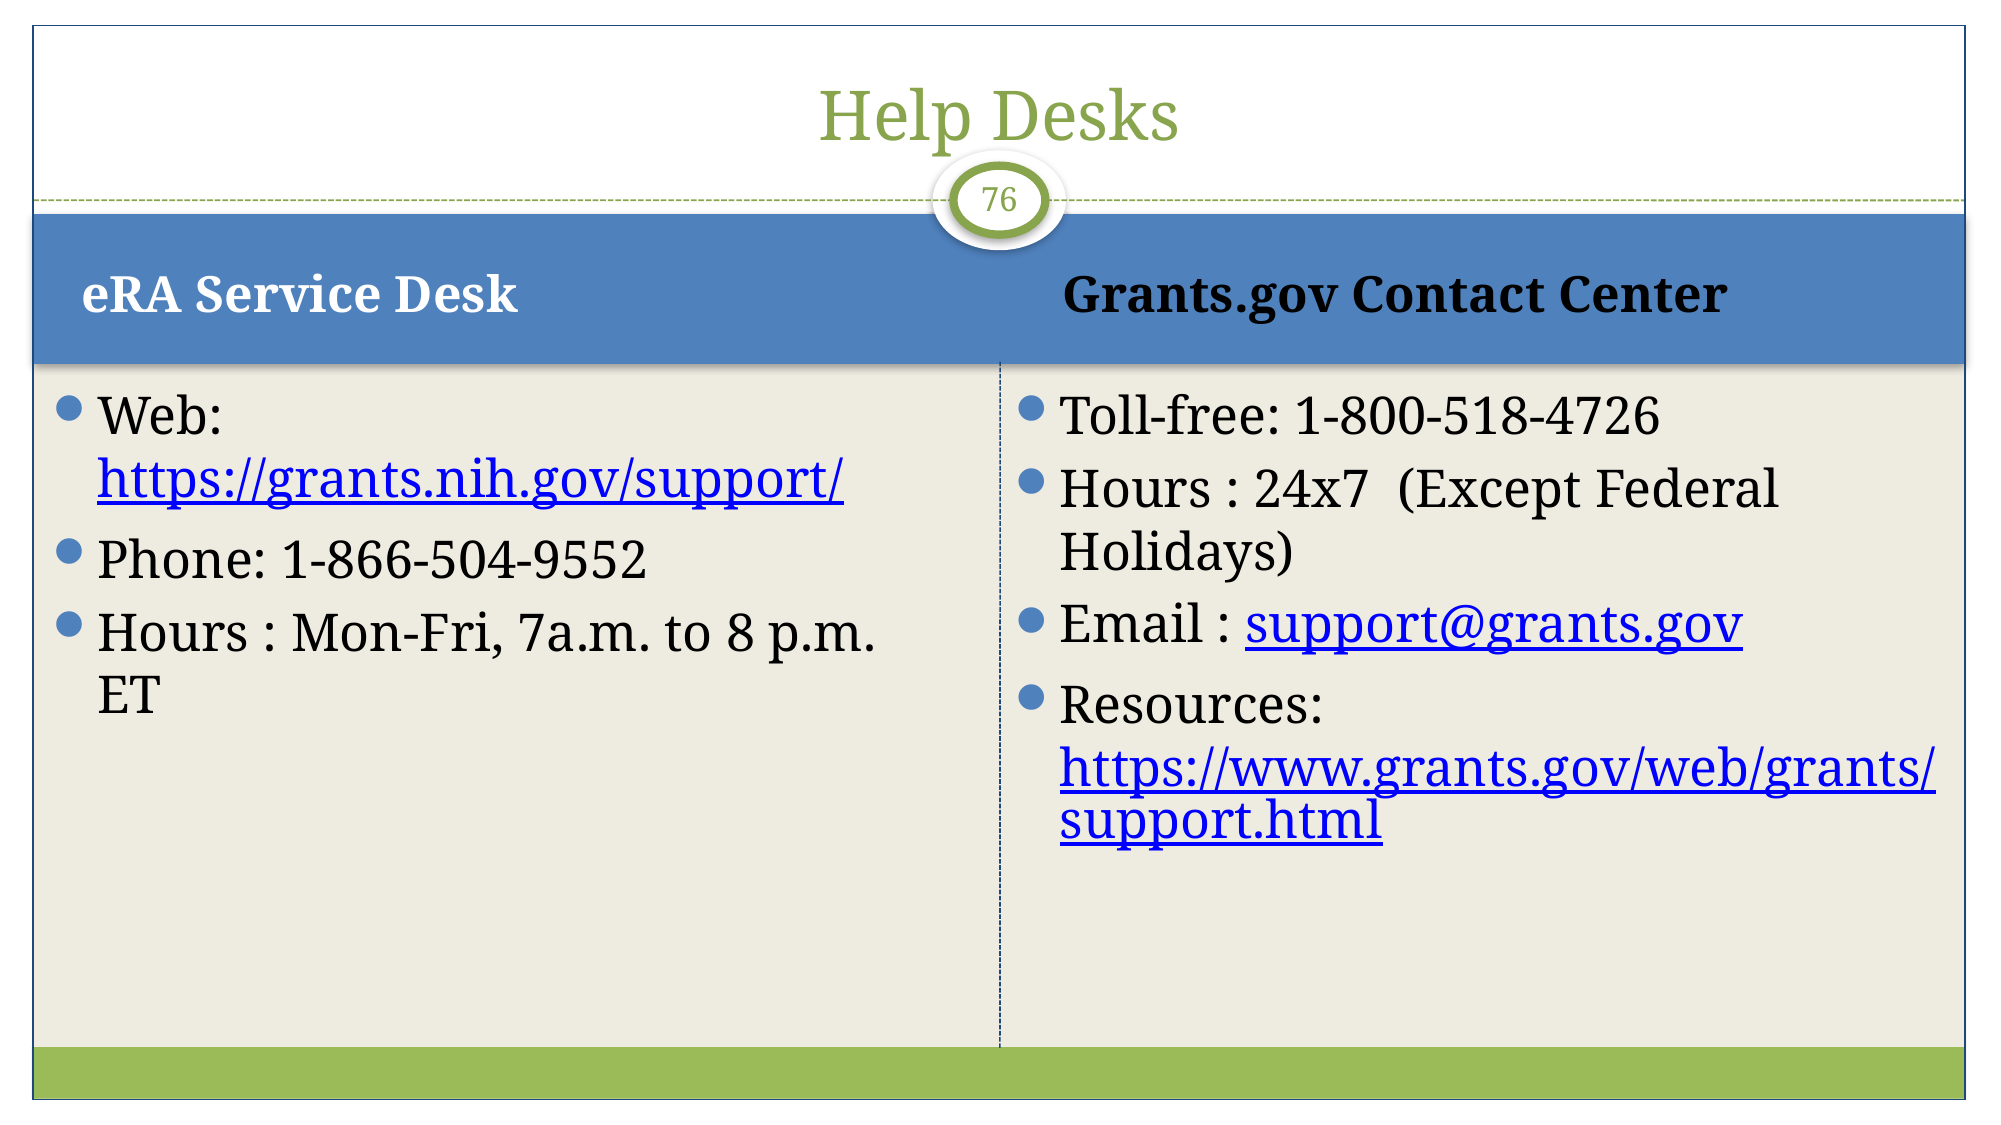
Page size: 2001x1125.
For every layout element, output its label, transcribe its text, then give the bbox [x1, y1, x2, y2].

list Toll-free: 1-800-518-4726 Hours : 24x7 (Except Federal Holidays) Email : support@grants.gov Resources: https://www.grants.gov/web/grants/support.html [999, 374, 1963, 1021]
slide_number 76 [949, 164, 1050, 237]
list eRA Service Desk [65, 236, 951, 349]
list Grants.gov Contact Center [1047, 236, 1933, 349]
list Web: https://grants.nih.gov/support/ Phone: 1-866-504-9552 Hours : Mon-Fri, 7a.m. to 8 p.m. ET [37, 374, 951, 1021]
title Help Desks [66, 37, 1933, 162]
